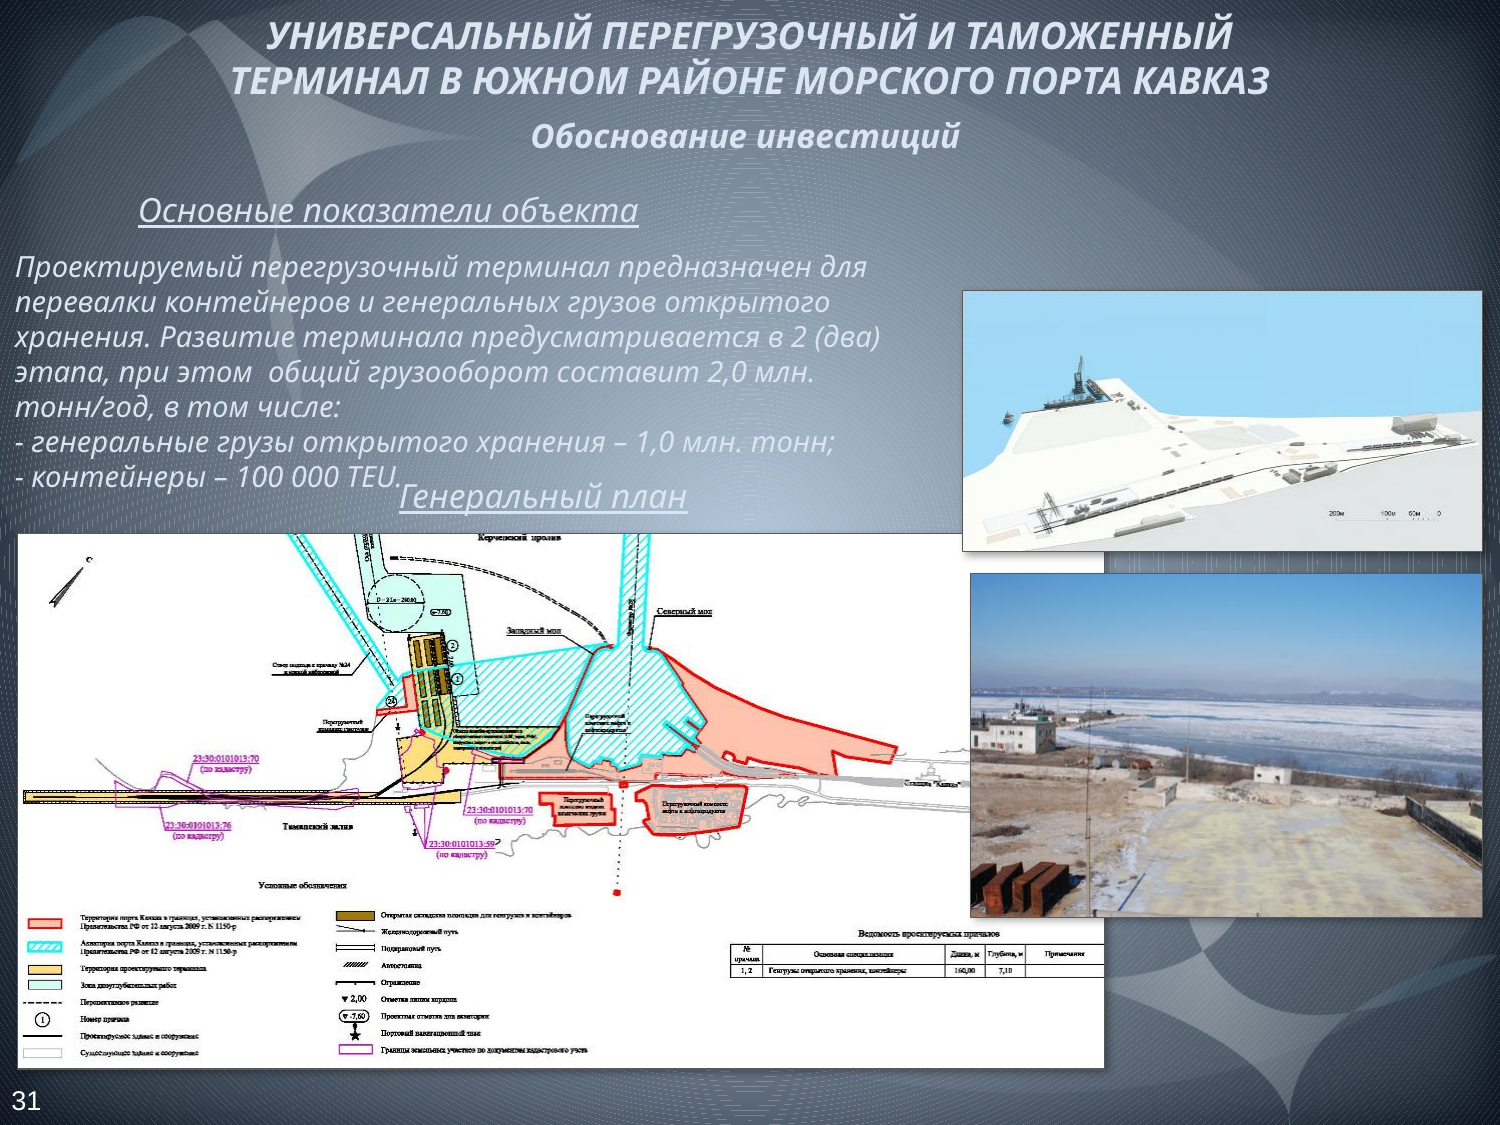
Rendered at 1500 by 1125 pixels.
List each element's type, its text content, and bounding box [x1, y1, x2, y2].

text_box УНИВЕРСАЛЬНЫЙ ПЕРЕГРУЗОЧНЫЙ И ТАМОЖЕННЫЙ ТЕРМИНАЛ В ЮЖНОМ РАЙОНЕ МОРСКОГО ПОРТА КАВКАЗ [0, 0, 1500, 89]
picture [0, 180, 1500, 1125]
slide_number 31 [0, 1082, 172, 1118]
text_box Проектируемый перегрузочный терминал предназначен для перевалки контейнеров и генеральных грузов открытого хранения. Развитие терминала предусматривается в 2 (два) этапа, при этом общий грузооборот составит 2,0 млн. тонн/год, в том числе: - генеральные грузы открытого хранения – 1,0 млн. тонн; - контейнеры – 100 000 TEU. [0, 240, 975, 501]
text_box Обоснование инвестиций [0, 89, 1500, 180]
text_box Основные показатели объекта [123, 181, 654, 237]
text_box Генеральный план [384, 467, 703, 523]
